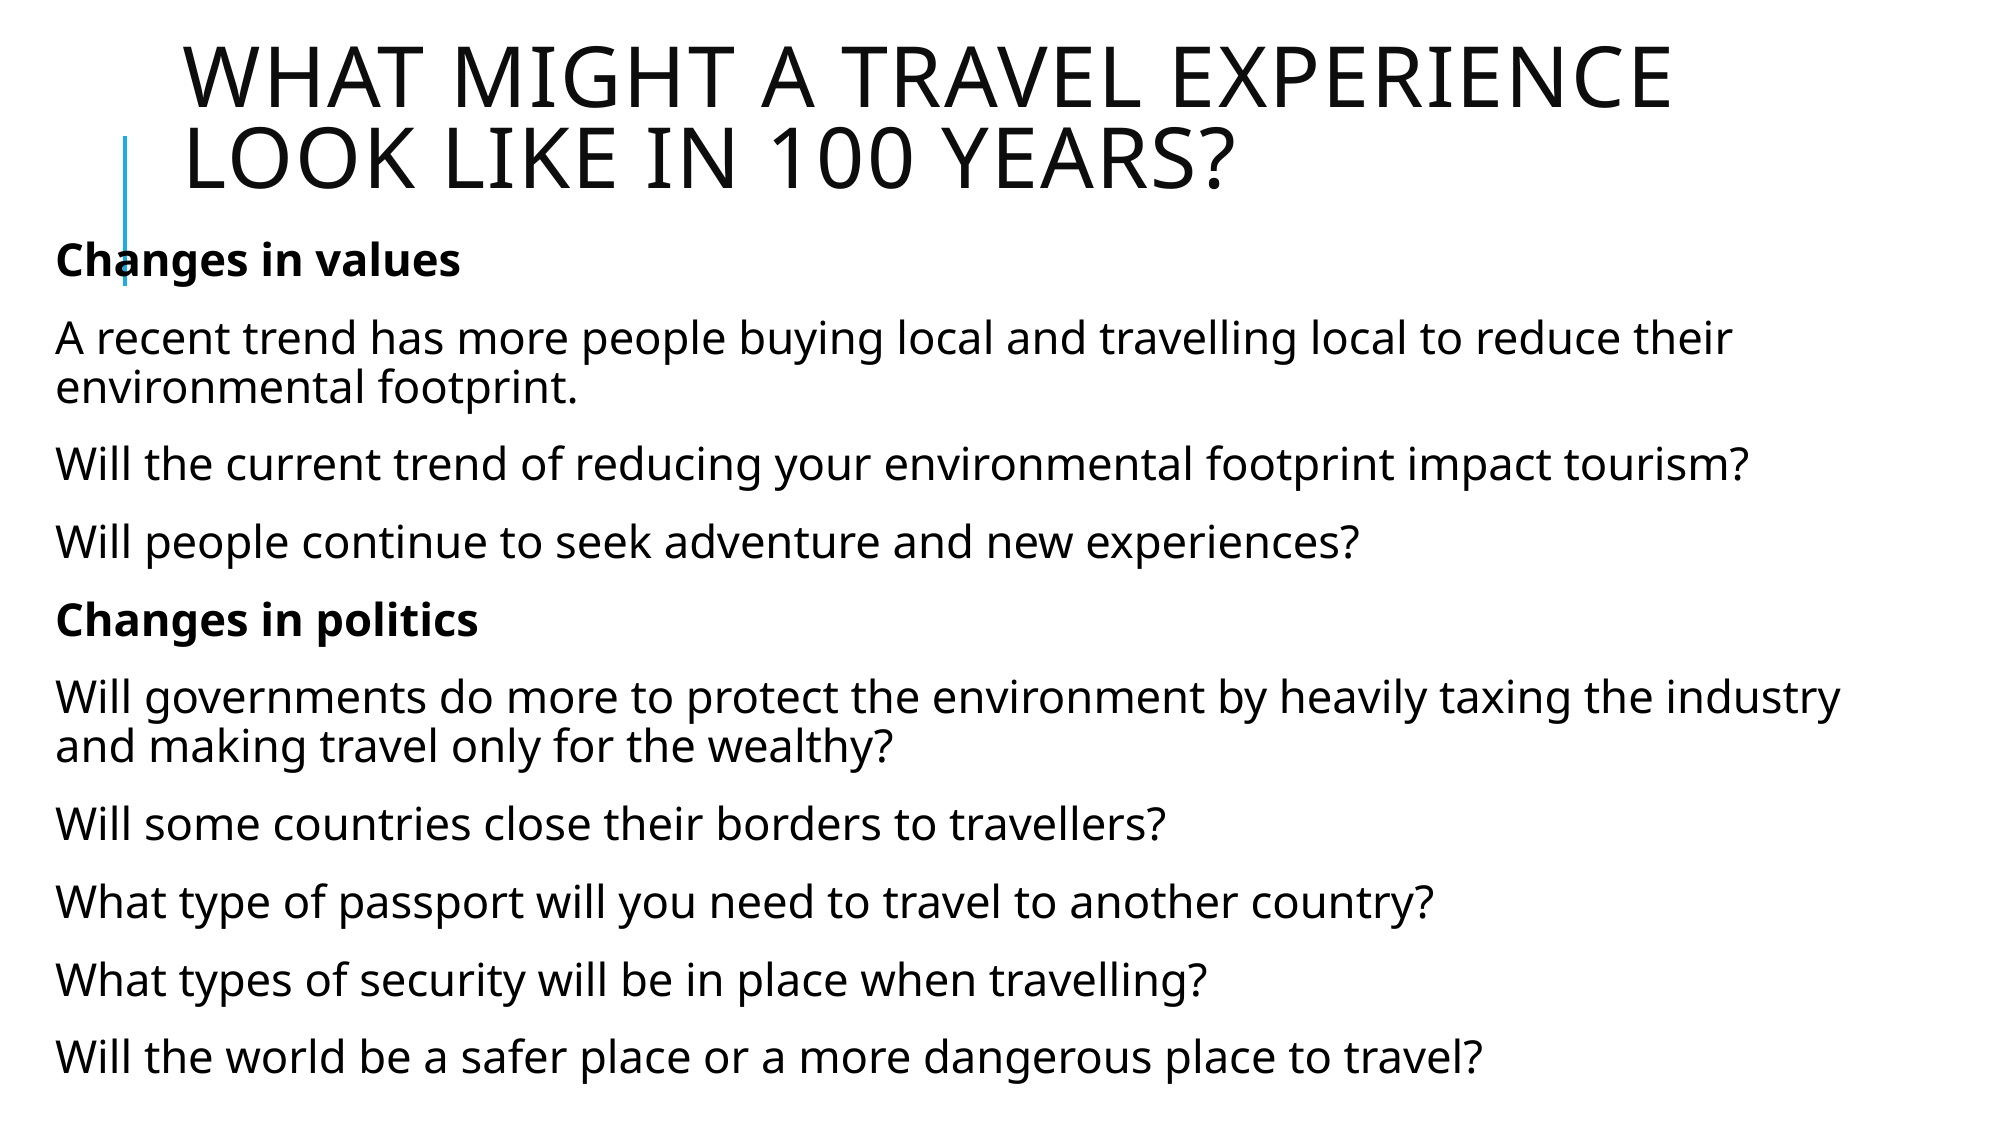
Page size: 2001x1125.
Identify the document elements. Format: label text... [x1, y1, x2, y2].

list Changes in values A recent trend has more people buying local and travelling local to reduce their environmental footprint. Will the current trend of reducing your environmental footprint impact tourism? Will people continue to seek adventure and new experiences? Changes in politics Will governments do more to protect the environment by heavily taxing the industry and making travel only for the wealthy? Will some countries close their borders to travellers? What type of passport will you need to travel to another country? What types of security will be in place when travelling? Will the world be a safer place or a more dangerous place to travel? [32, 229, 1880, 1093]
title what might a travel experience look like in 100 years? [168, 16, 1763, 229]
